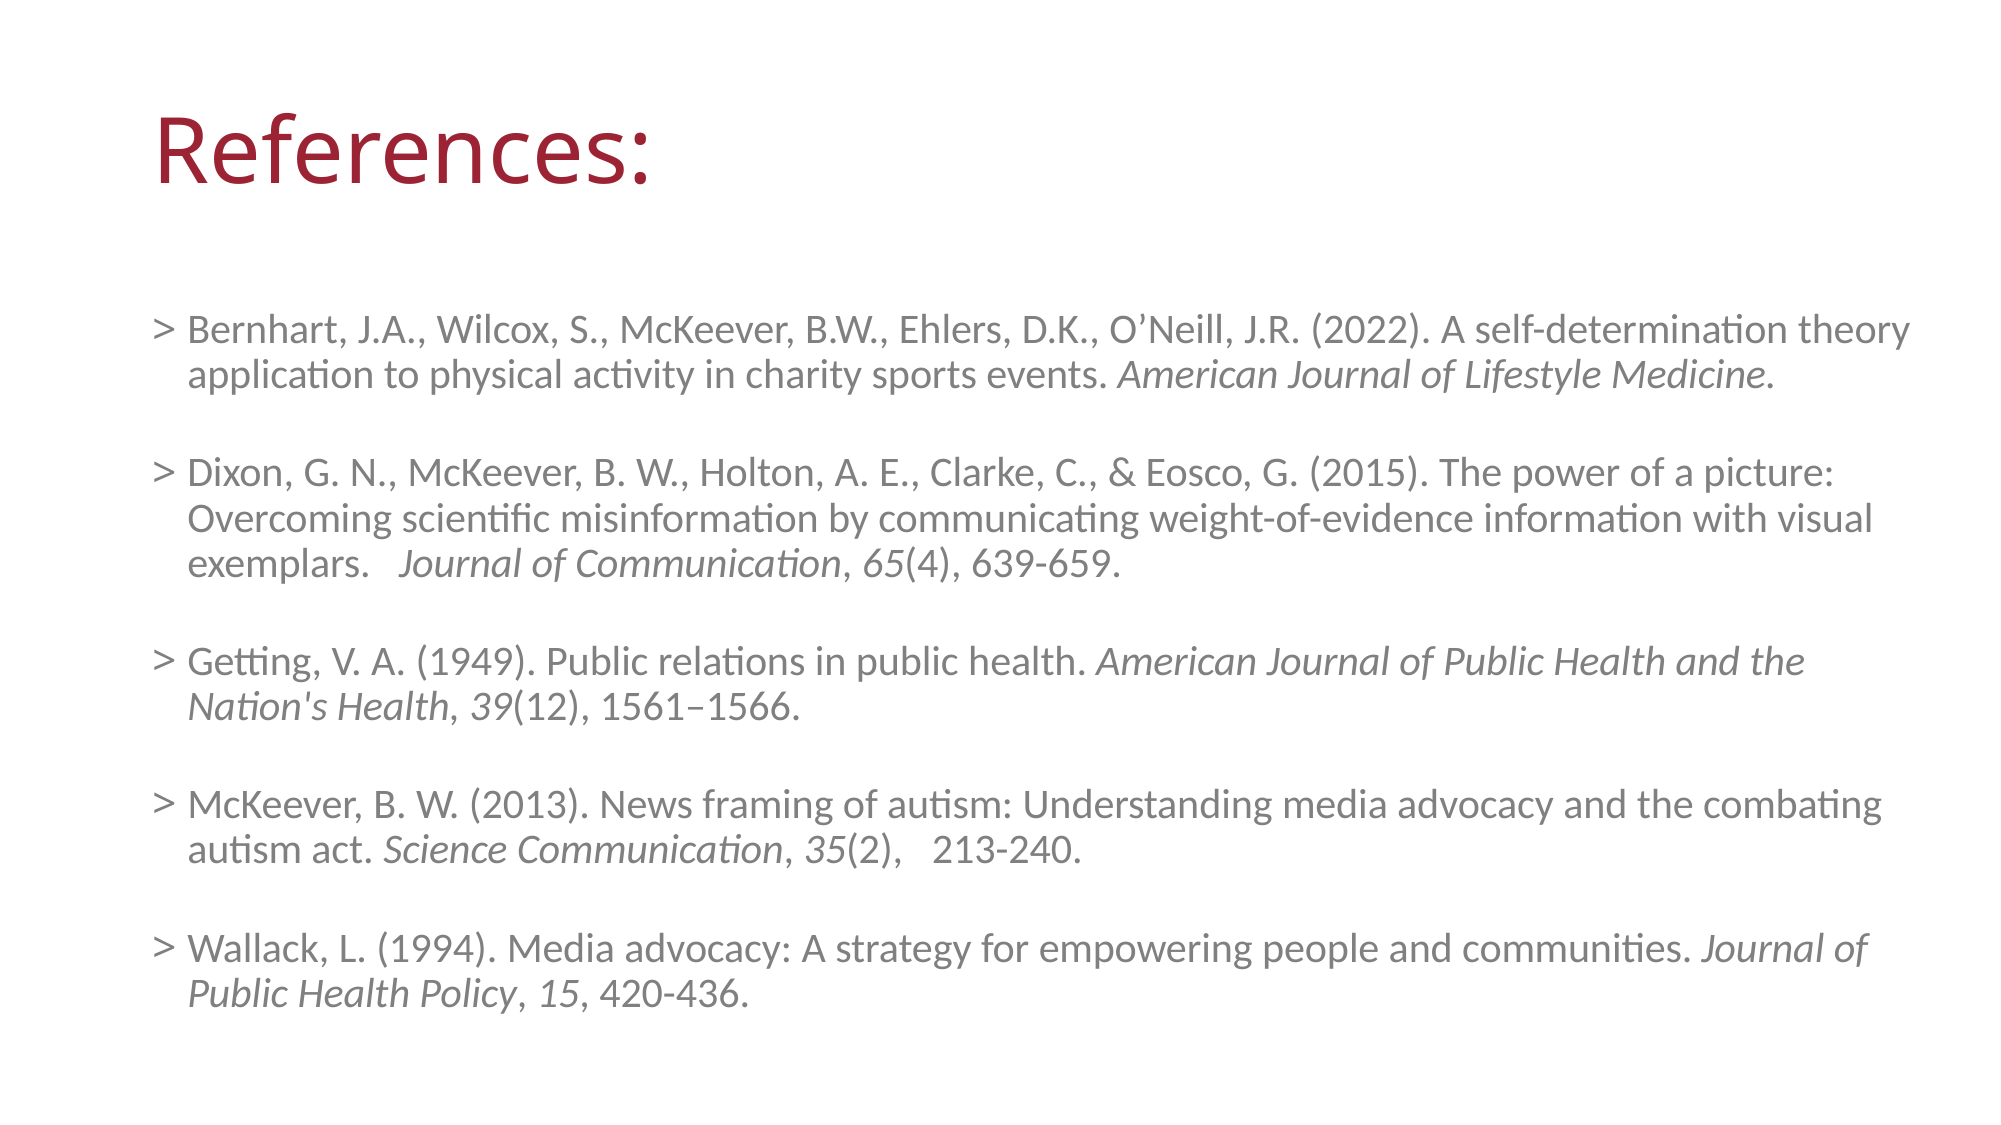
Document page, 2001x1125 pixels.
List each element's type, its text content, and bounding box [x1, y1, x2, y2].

list Bernhart, J.A., Wilcox, S., McKeever, B.W., Ehlers, D.K., O’Neill, J.R. (2022). A self-determination theory application to physical activity in charity sports events. American Journal of Lifestyle Medicine. Dixon, G. N., McKeever, B. W., Holton, A. E., Clarke, C., & Eosco, G. (2015). The power of a picture: Overcoming scientific misinformation by communicating weight-of-evidence information with visual exemplars. Journal of Communication, 65(4), 639-659. Getting, V. A. (1949). Public relations in public health. American Journal of Public Health and the Nation's Health, 39(12), 1561–1566. McKeever, B. W. (2013). News framing of autism: Understanding media advocacy and the combating autism act. Science Communication, 35(2), 213-240. Wallack, L. (1994). Media advocacy: A strategy for empowering people and communities. Journal of Public Health Policy, 15, 420-436. [137, 235, 1938, 1037]
title References: [137, 45, 1863, 235]
